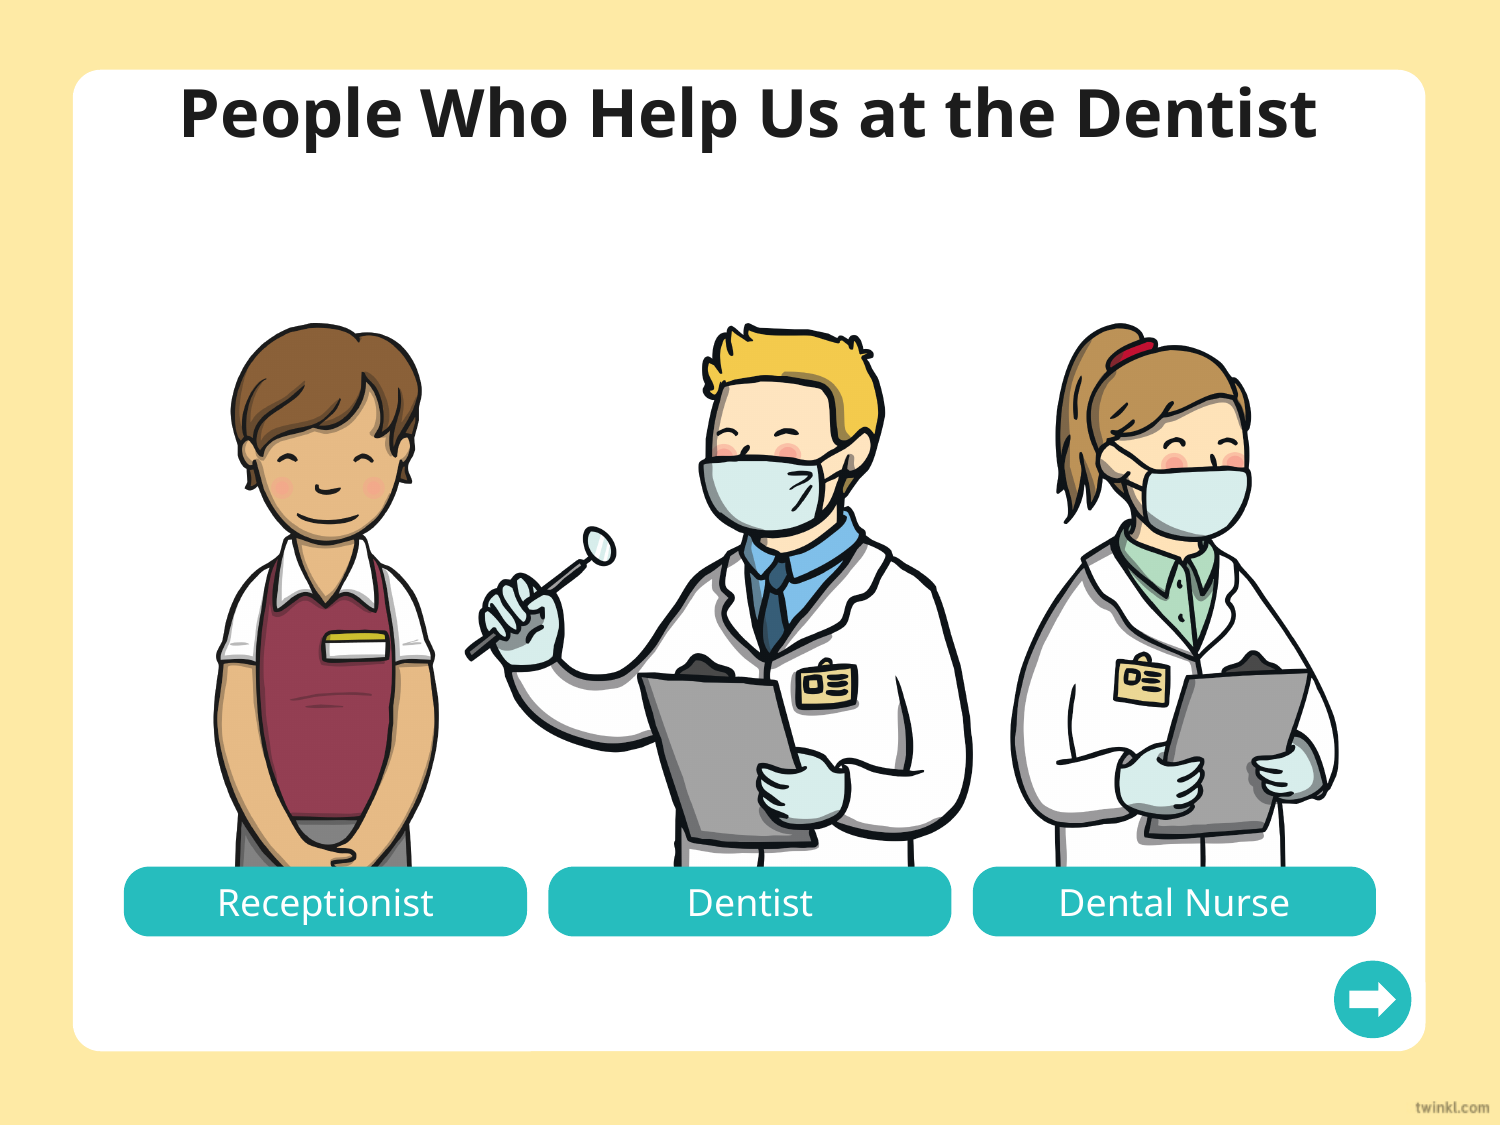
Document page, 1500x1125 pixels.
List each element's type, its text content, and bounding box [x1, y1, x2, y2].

text_box [1348, 979, 1398, 1020]
picture [0, 0, 1500, 1125]
text_box [1333, 959, 1413, 1040]
title People Who Help Us at the Dentist [75, 34, 1424, 198]
text_box Dental Nurse [971, 865, 1378, 938]
text_box Dentist [547, 908, 953, 938]
text_box Receptionist [122, 865, 529, 938]
